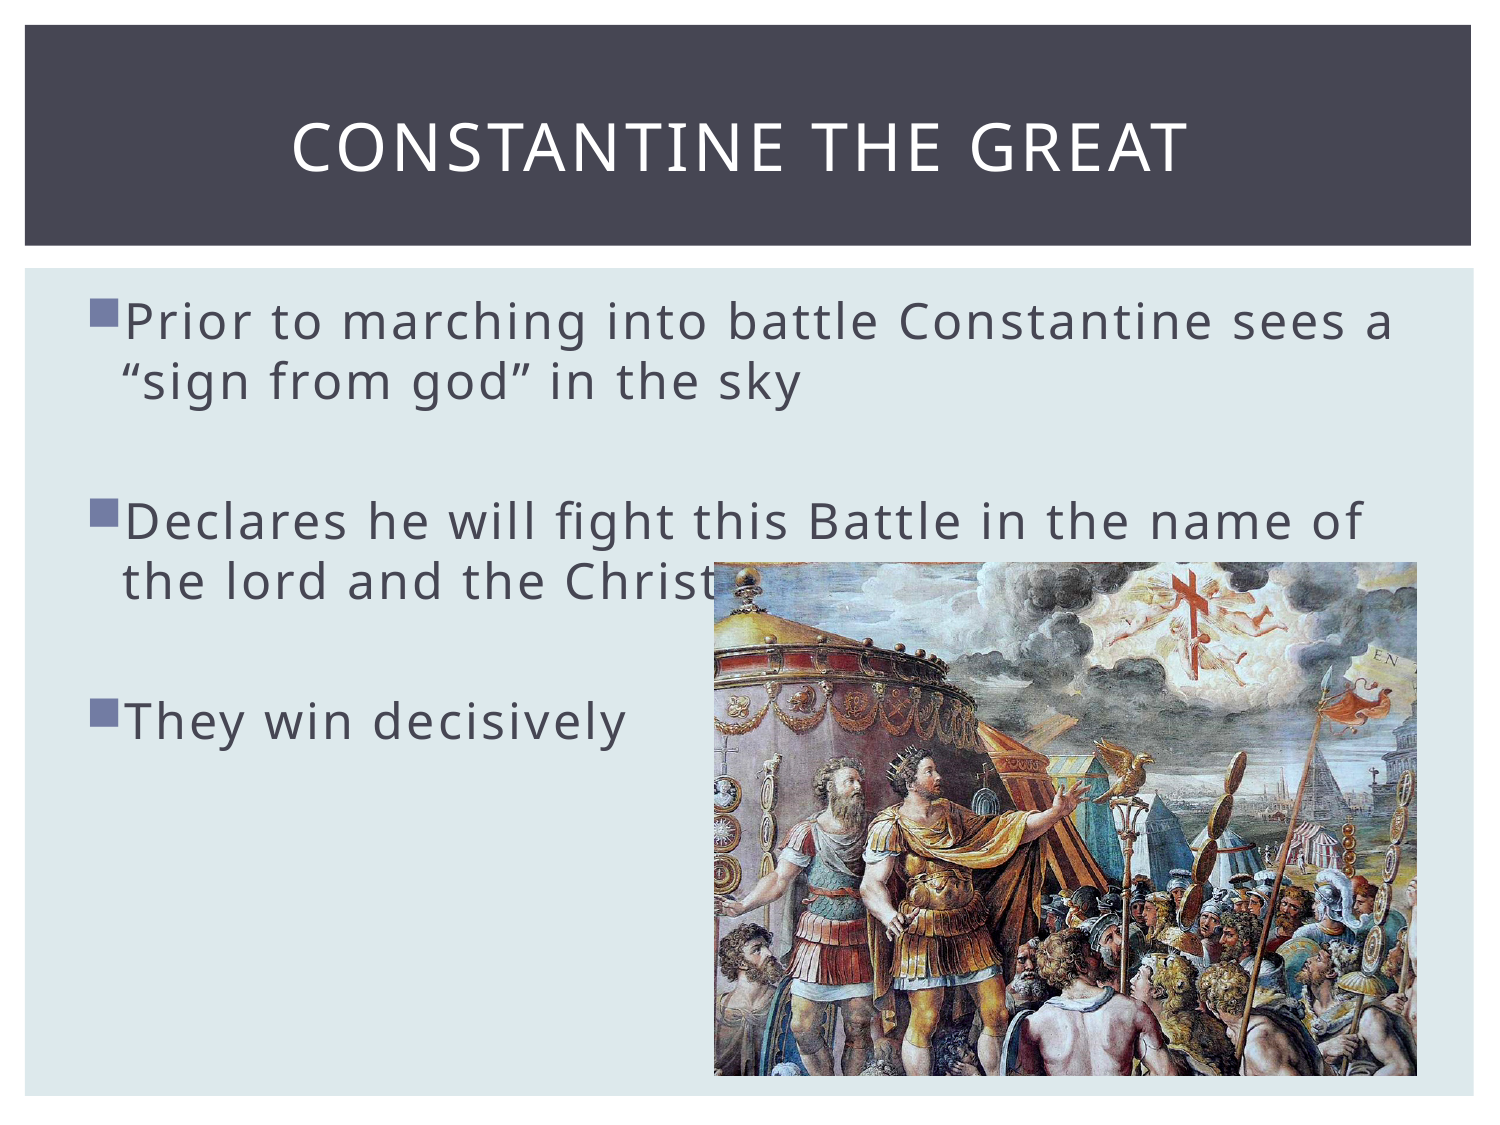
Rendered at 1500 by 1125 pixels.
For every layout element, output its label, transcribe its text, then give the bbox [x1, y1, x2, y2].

title CONSTANTINE THE GREAT [62, 58, 1438, 232]
picture [714, 562, 1417, 1076]
list Prior to marching into battle Constantine sees a “sign from god” in the sky Declares he will fight this Battle in the name of the lord and the Christians. They win decisively [62, 281, 1442, 1005]
